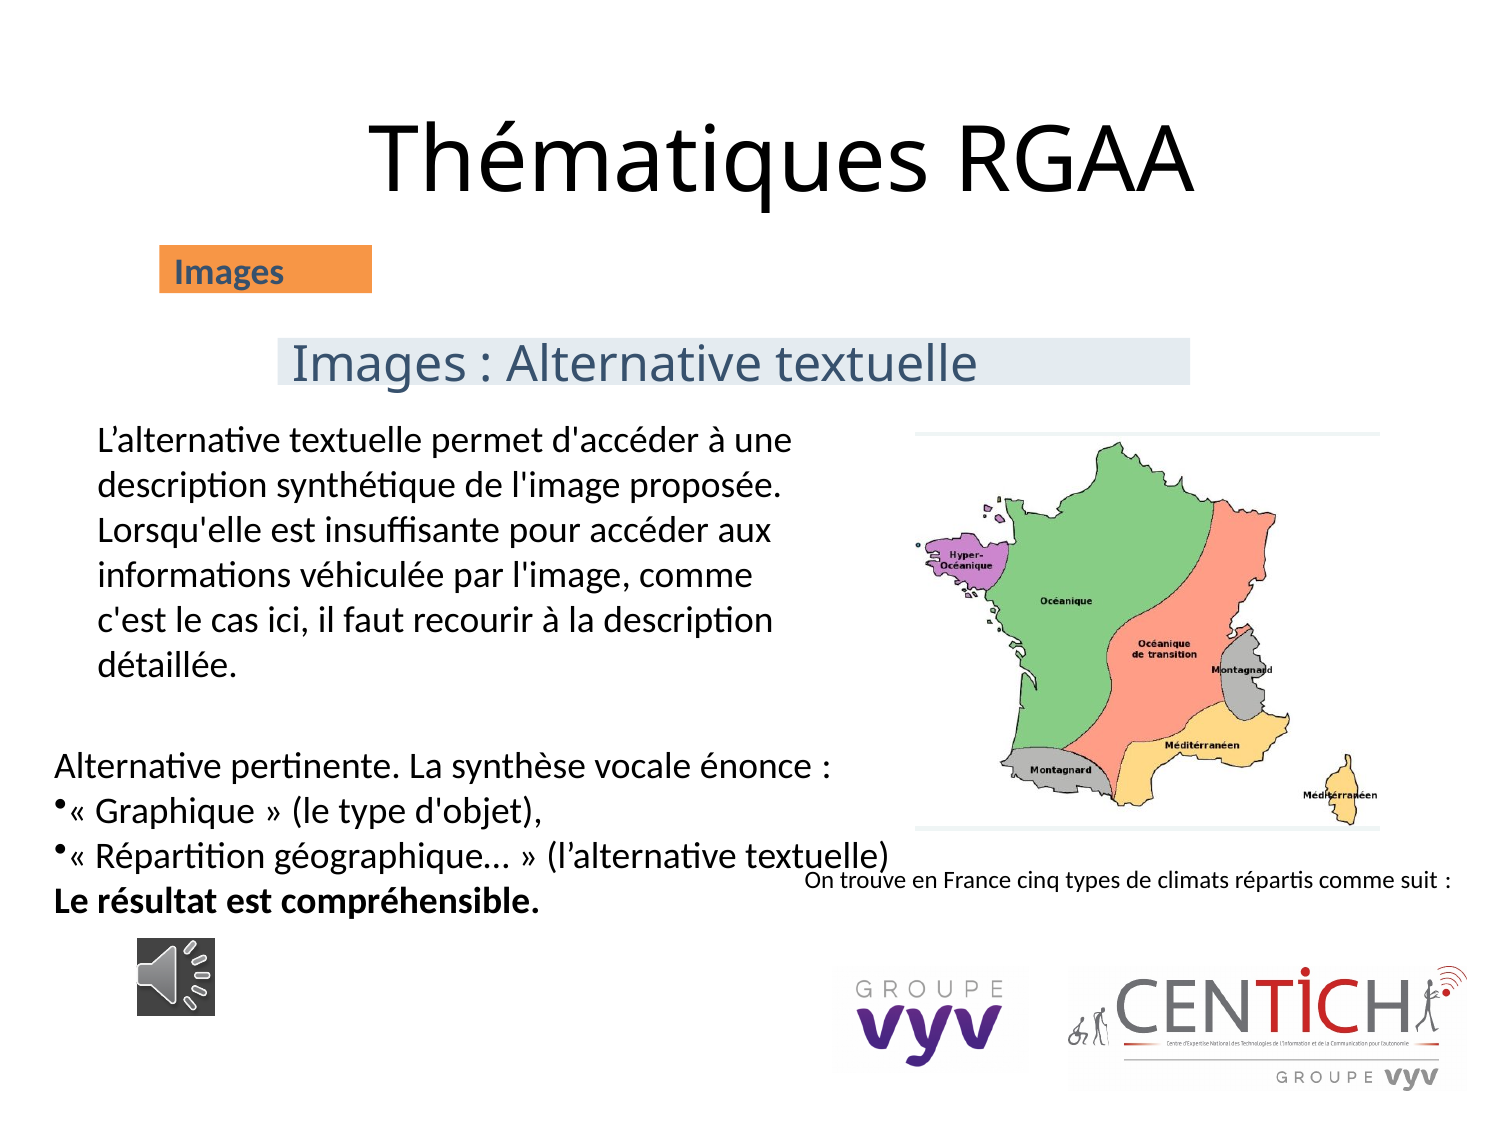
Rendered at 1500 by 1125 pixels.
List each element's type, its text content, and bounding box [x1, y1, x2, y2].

text_box On trouve en France cinq types de climats répartis comme suit : [906, 856, 1467, 902]
text_box Images : Alternative textuelle [277, 337, 1191, 385]
title Thématiques RGAA [64, 31, 1500, 279]
picture [1068, 966, 1467, 1091]
text_box Images [159, 245, 372, 294]
text_box Alternative pertinente. La synthèse vocale énonce : « Graphique » (le type d'objet), « Répartition géographique… » (l’alternative textuelle) Le résultat est compréhensible. [39, 733, 906, 929]
picture [832, 966, 1030, 1073]
text_box L’alternative textuelle permet d'accéder à une description synthétique de l'image proposée. Lorsqu'elle est insuffisante pour accéder aux informations véhiculée par l'image, comme c'est le cas ici, il faut recourir à la description détaillée. [82, 407, 833, 692]
picture [135, 936, 216, 1018]
picture [915, 432, 1380, 831]
